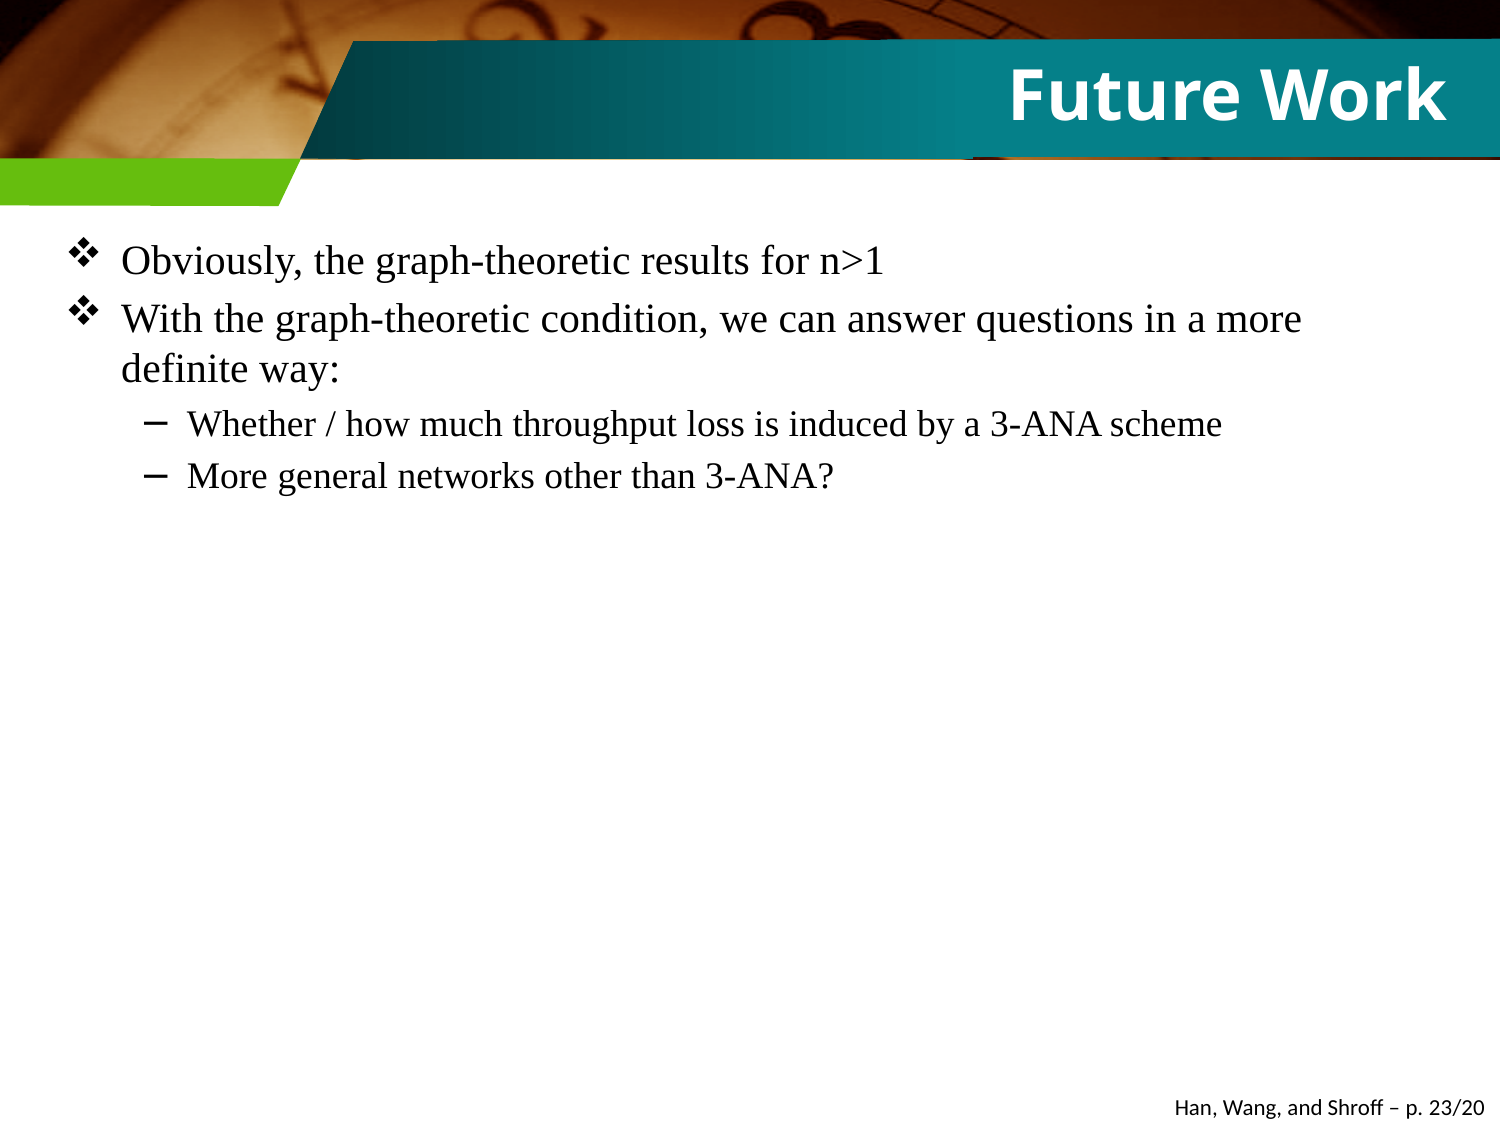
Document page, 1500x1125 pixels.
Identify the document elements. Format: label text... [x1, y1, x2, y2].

list Obviously, the graph-theoretic results for n>1 With the graph-theoretic condition, we can answer questions in a more definite way: Whether / how much throughput loss is induced by a 3-ANA scheme More general networks other than 3-ANA? [50, 224, 1450, 975]
slide_number Han, Wang, and Shroff – p. 23/20 [1112, 1087, 1500, 1125]
title Future Work [387, 42, 1463, 155]
picture [0, 0, 1500, 158]
